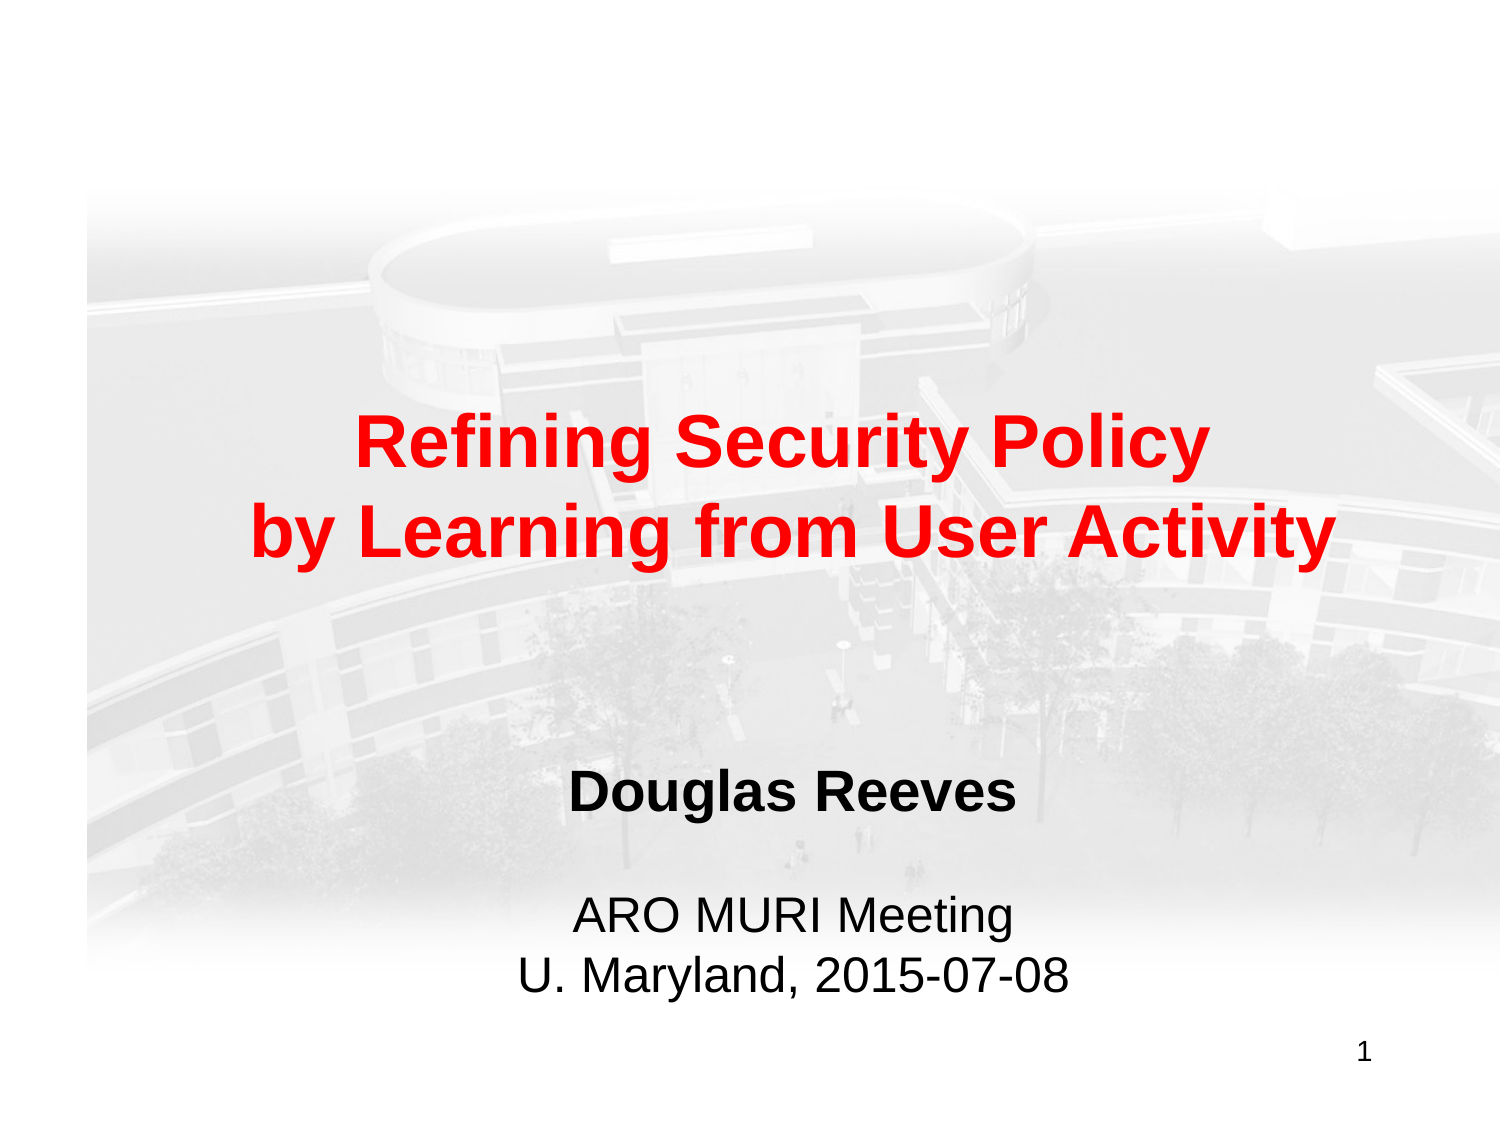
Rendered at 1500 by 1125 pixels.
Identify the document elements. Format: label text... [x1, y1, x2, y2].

slide_number 1 [1074, 1025, 1388, 1100]
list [87, 187, 1500, 973]
text_box Refining Security Policy by Learning from User Activity Douglas Reeves ARO MURI Meeting U. Maryland, 2015-07-08 [234, 973, 1353, 1071]
